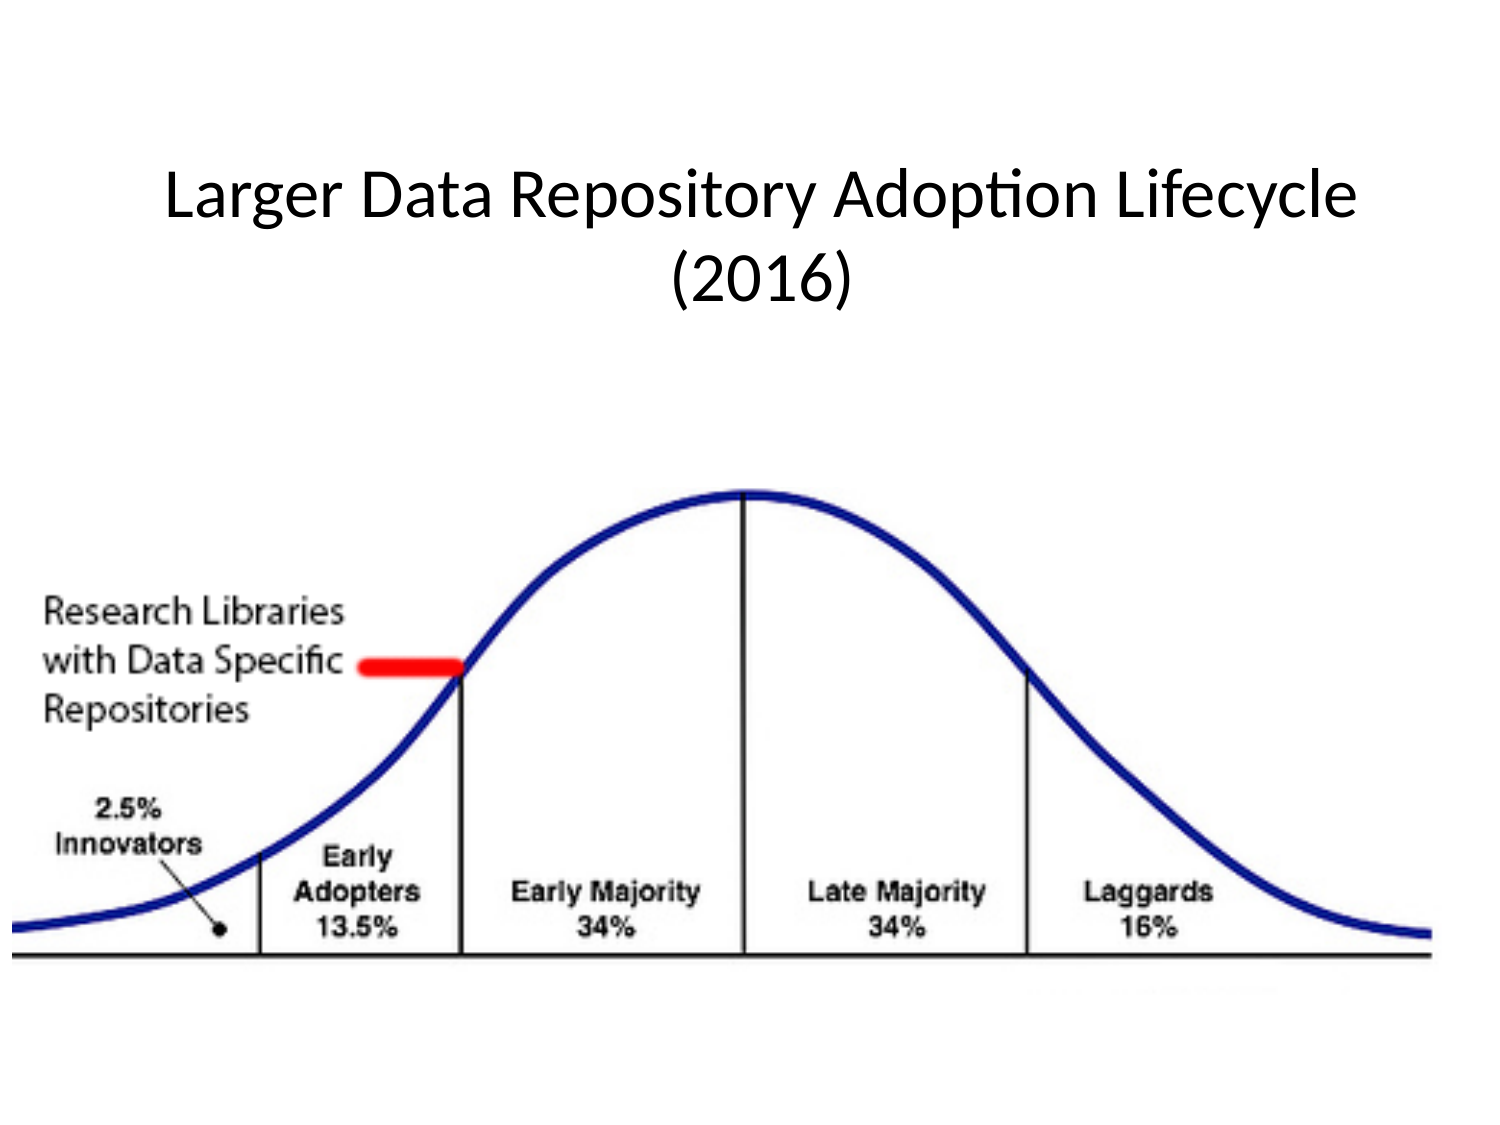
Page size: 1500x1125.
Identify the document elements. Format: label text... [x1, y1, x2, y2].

title Larger Data Repository Adoption Lifecycle (2016) [87, 137, 1438, 325]
picture [12, 487, 1453, 1001]
